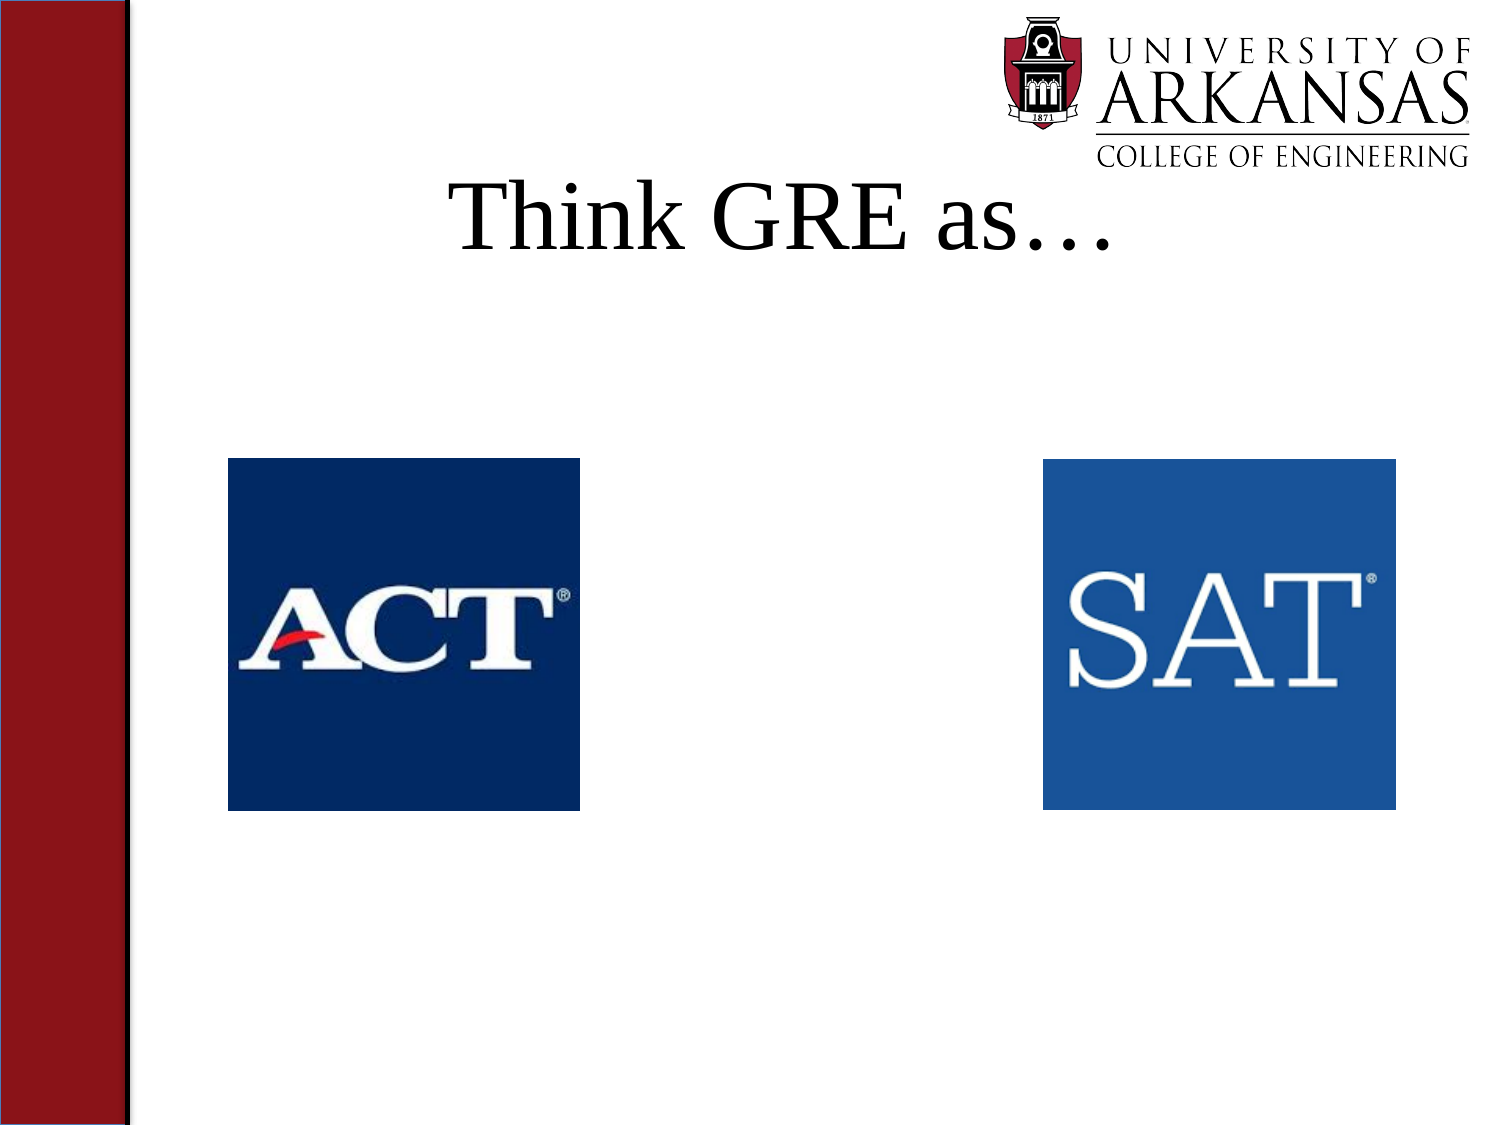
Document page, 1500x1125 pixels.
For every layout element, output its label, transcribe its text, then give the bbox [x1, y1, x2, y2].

picture [1004, 17, 1470, 167]
picture [1043, 459, 1396, 810]
title Think GRE as… [133, 115, 1433, 303]
picture [228, 458, 581, 811]
